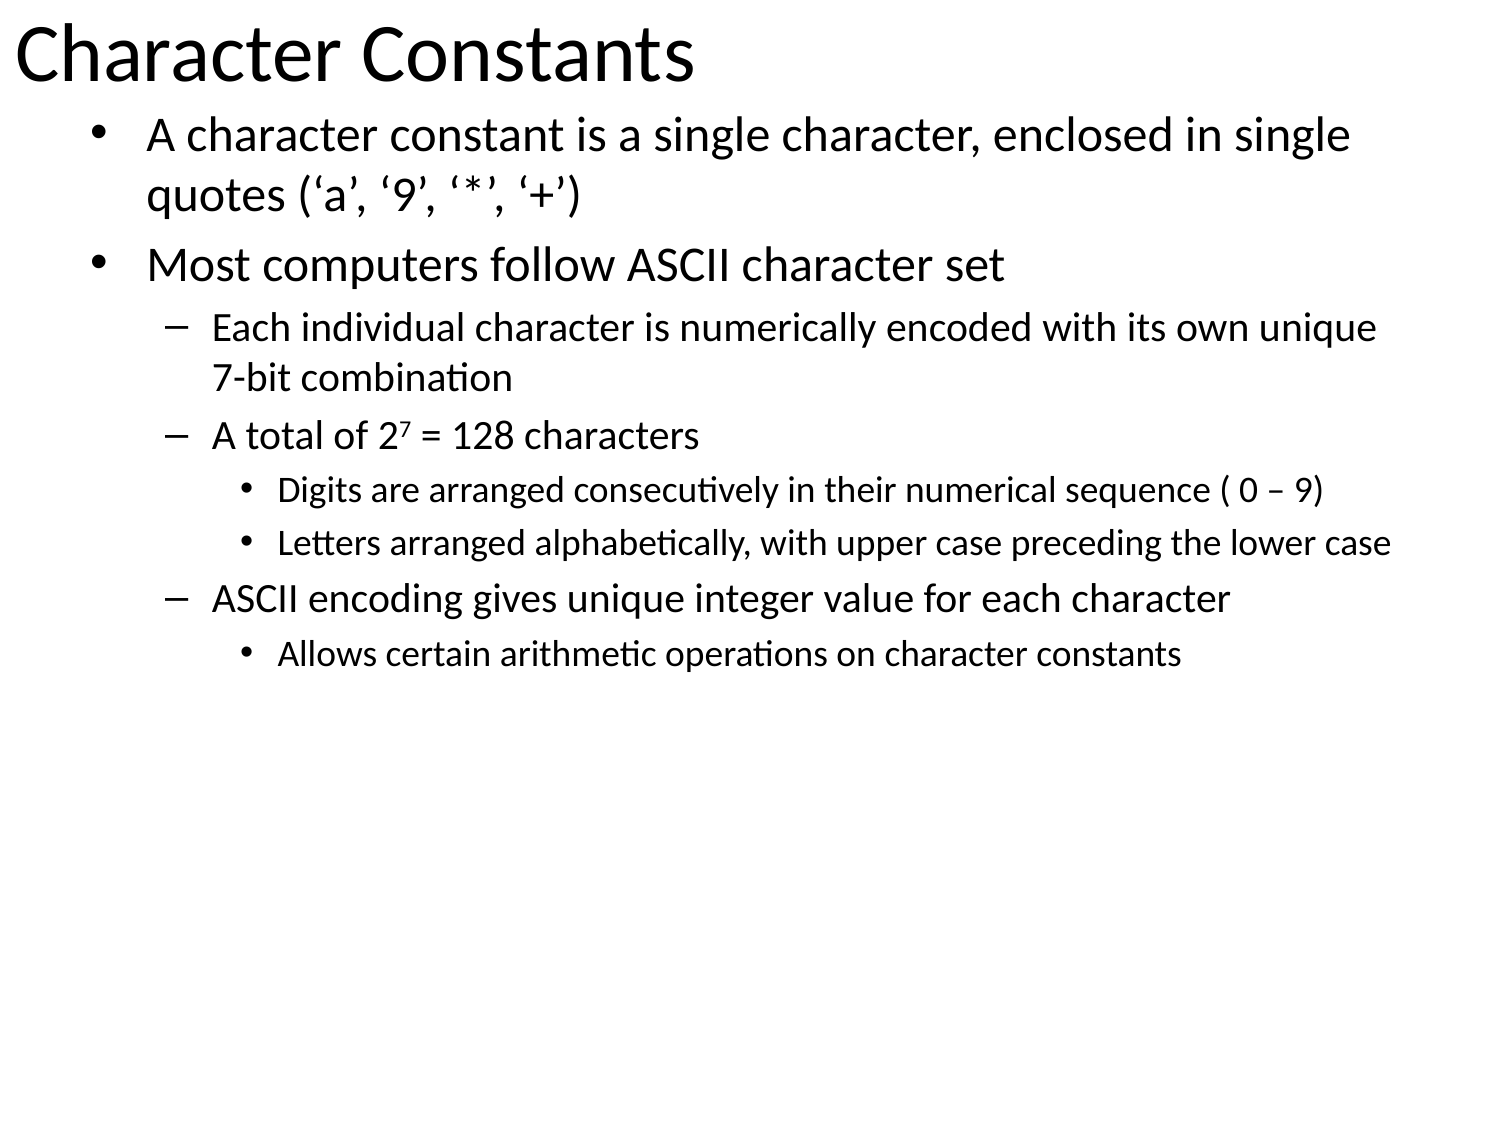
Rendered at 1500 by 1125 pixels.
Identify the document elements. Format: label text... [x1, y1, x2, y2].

title Character Constants [0, 0, 1351, 96]
list A character constant is a single character, enclosed in single quotes (‘a’, ‘9’, ‘*’, ‘+’) Most computers follow ASCII character set Each individual character is numerically encoded with its own unique 7-bit combination A total of 27 = 128 characters Digits are arranged consecutively in their numerical sequence ( 0 – 9) Letters arranged alphabetically, with upper case preceding the lower case ASCII encoding gives unique integer value for each character Allows certain arithmetic operations on character constants [74, 93, 1426, 1006]
